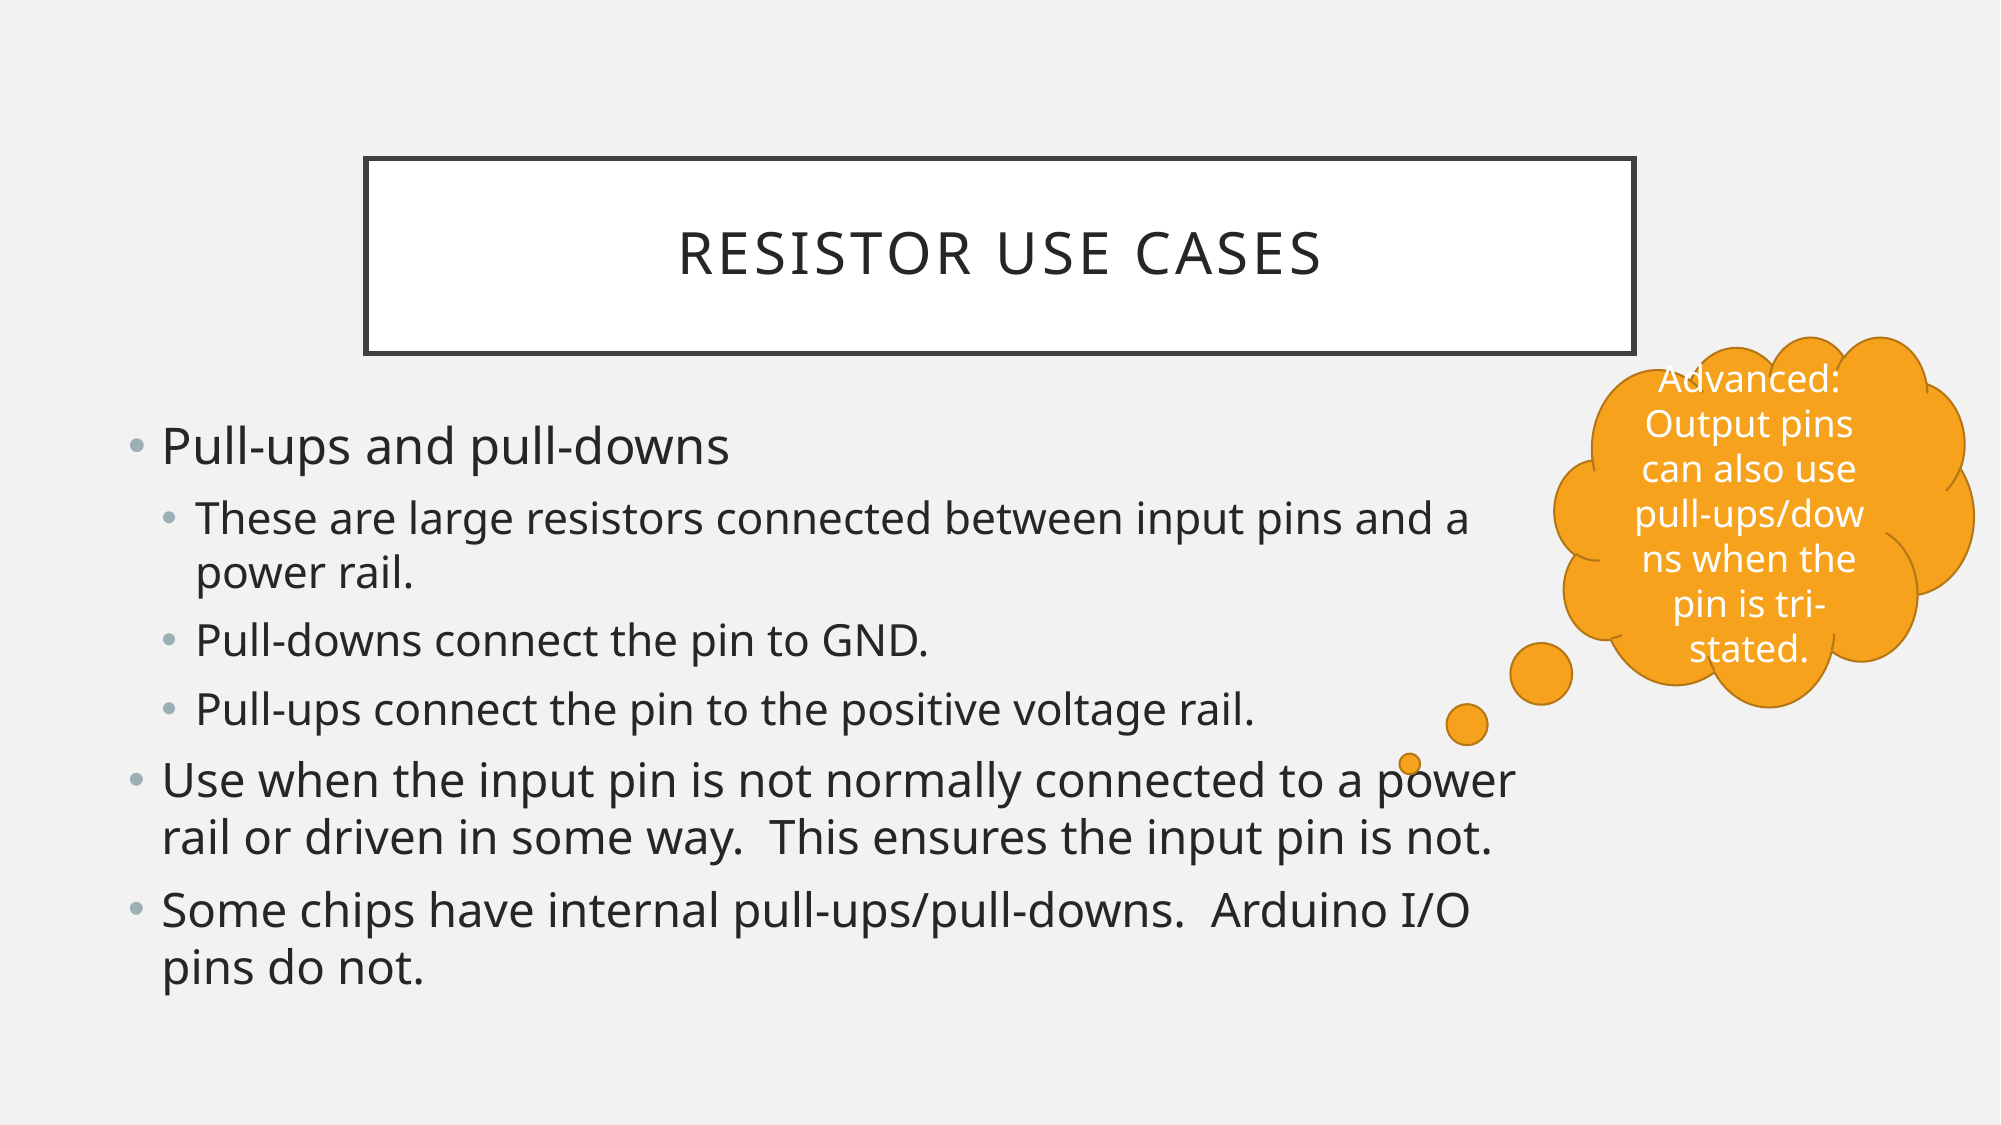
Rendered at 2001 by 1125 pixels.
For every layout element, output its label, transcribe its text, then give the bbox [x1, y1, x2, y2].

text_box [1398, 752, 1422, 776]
text_box Advanced: Output pins can also use pull-ups/downs when the pin is tri-stated. [1553, 336, 1976, 709]
list Pull-ups and pull-downs These are large resistors connected between input pins and a power rail. Pull-downs connect the pin to GND. Pull-ups connect the pin to the positive voltage rail. Use when the input pin is not normally connected to a power rail or driven in some way. This ensures the input pin is not. Some chips have internal pull-ups/pull-downs. Arduino I/O pins do not. [113, 406, 1539, 1066]
text_box Advanced: Output pins can also use pull-ups/downs when the pin is tri-stated. [1509, 642, 1574, 706]
text_box Advanced: Output pins can also use pull-ups/downs when the pin is tri-stated. [1445, 703, 1489, 747]
title Resistor USE CASES [363, 156, 1637, 356]
